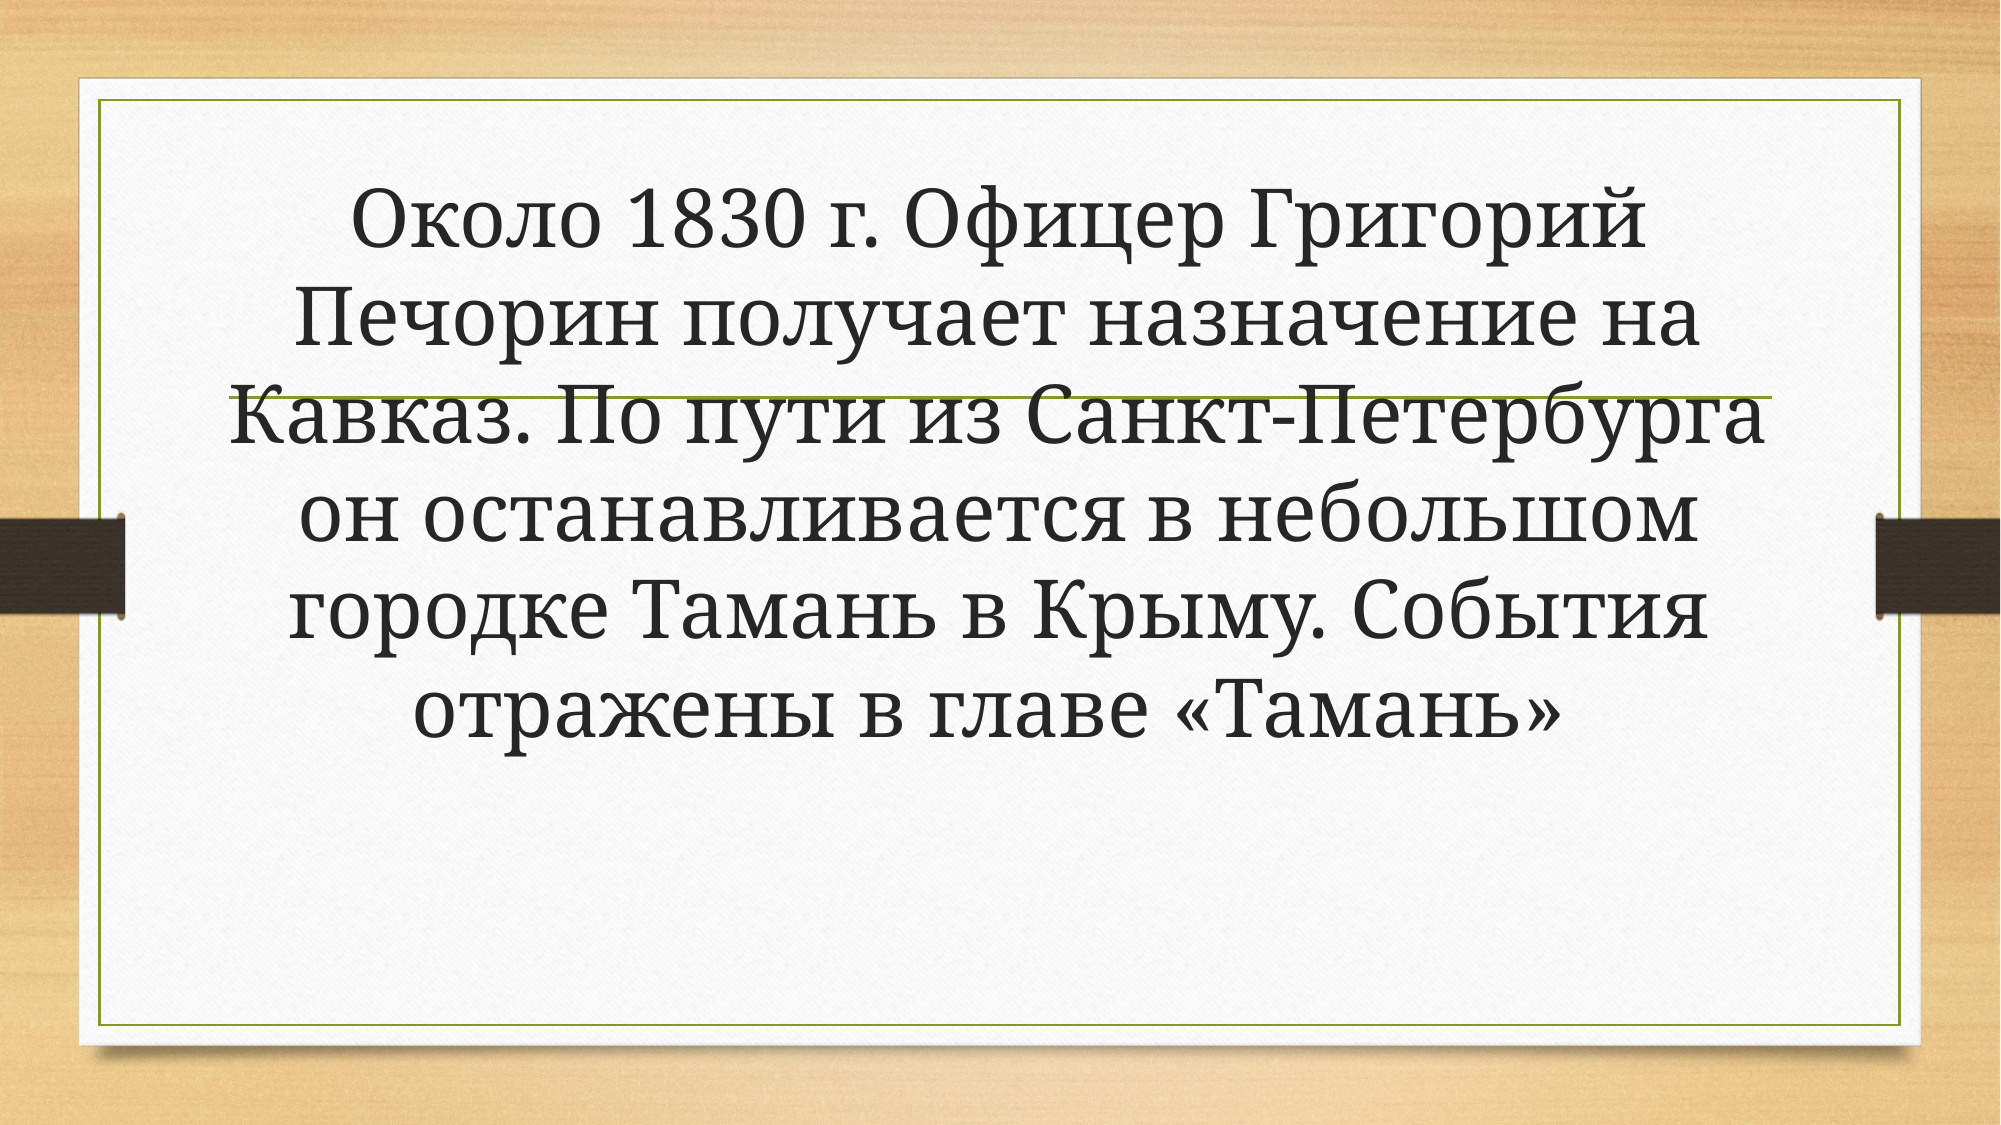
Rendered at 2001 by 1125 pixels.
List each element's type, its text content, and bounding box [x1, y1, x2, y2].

picture [0, 0, 2001, 1125]
title Около 1830 г. Офицер Григорий Печорин получает назначение на Кавказ. По пути из Санкт-Петербурга он останавливается в небольшом городке Тамань в Крыму. События отражены в главе «Тамань» [212, 145, 1788, 774]
